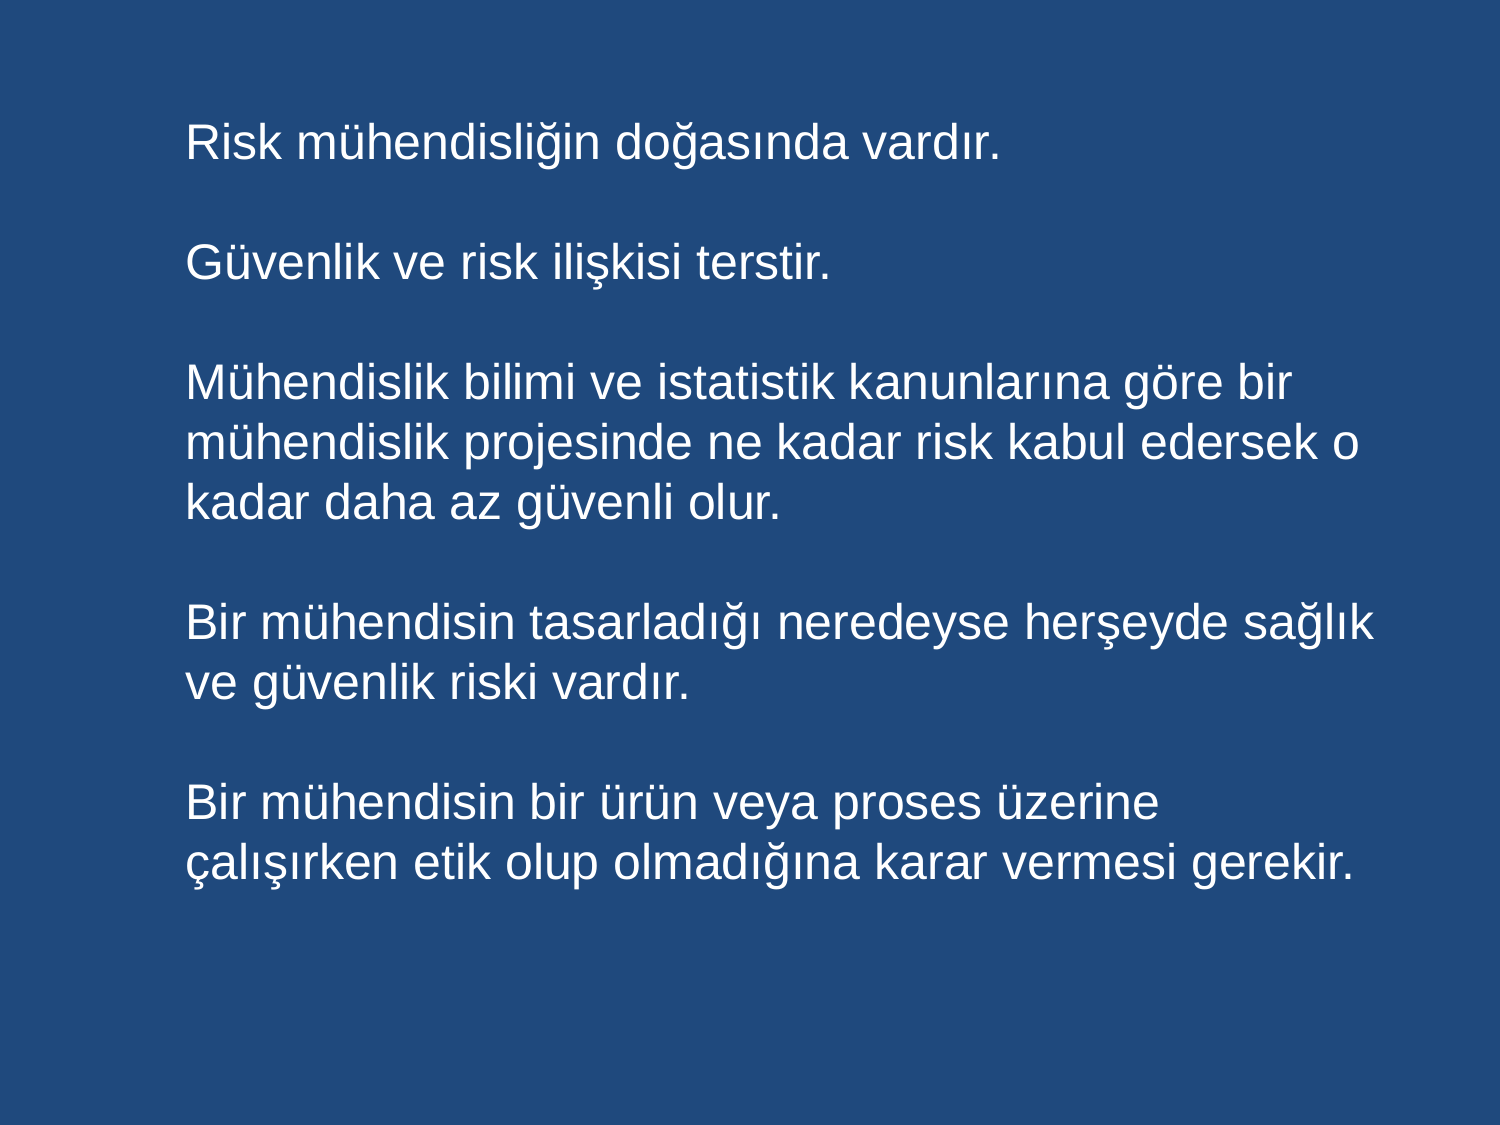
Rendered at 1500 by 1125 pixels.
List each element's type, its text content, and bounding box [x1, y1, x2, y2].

text_box Risk mühendisliğin doğasında vardır. Güvenlik ve risk ilişkisi terstir. Mühendislik bilimi ve istatistik kanunlarına göre bir mühendislik projesinde ne kadar risk kabul edersek o kadar daha az güvenli olur. Bir mühendisin tasarladığı neredeyse herşeyde sağlık ve güvenlik riski vardır. Bir mühendisin bir ürün veya proses üzerine çalışırken etik olup olmadığına karar vermesi gerekir. [171, 101, 1400, 897]
